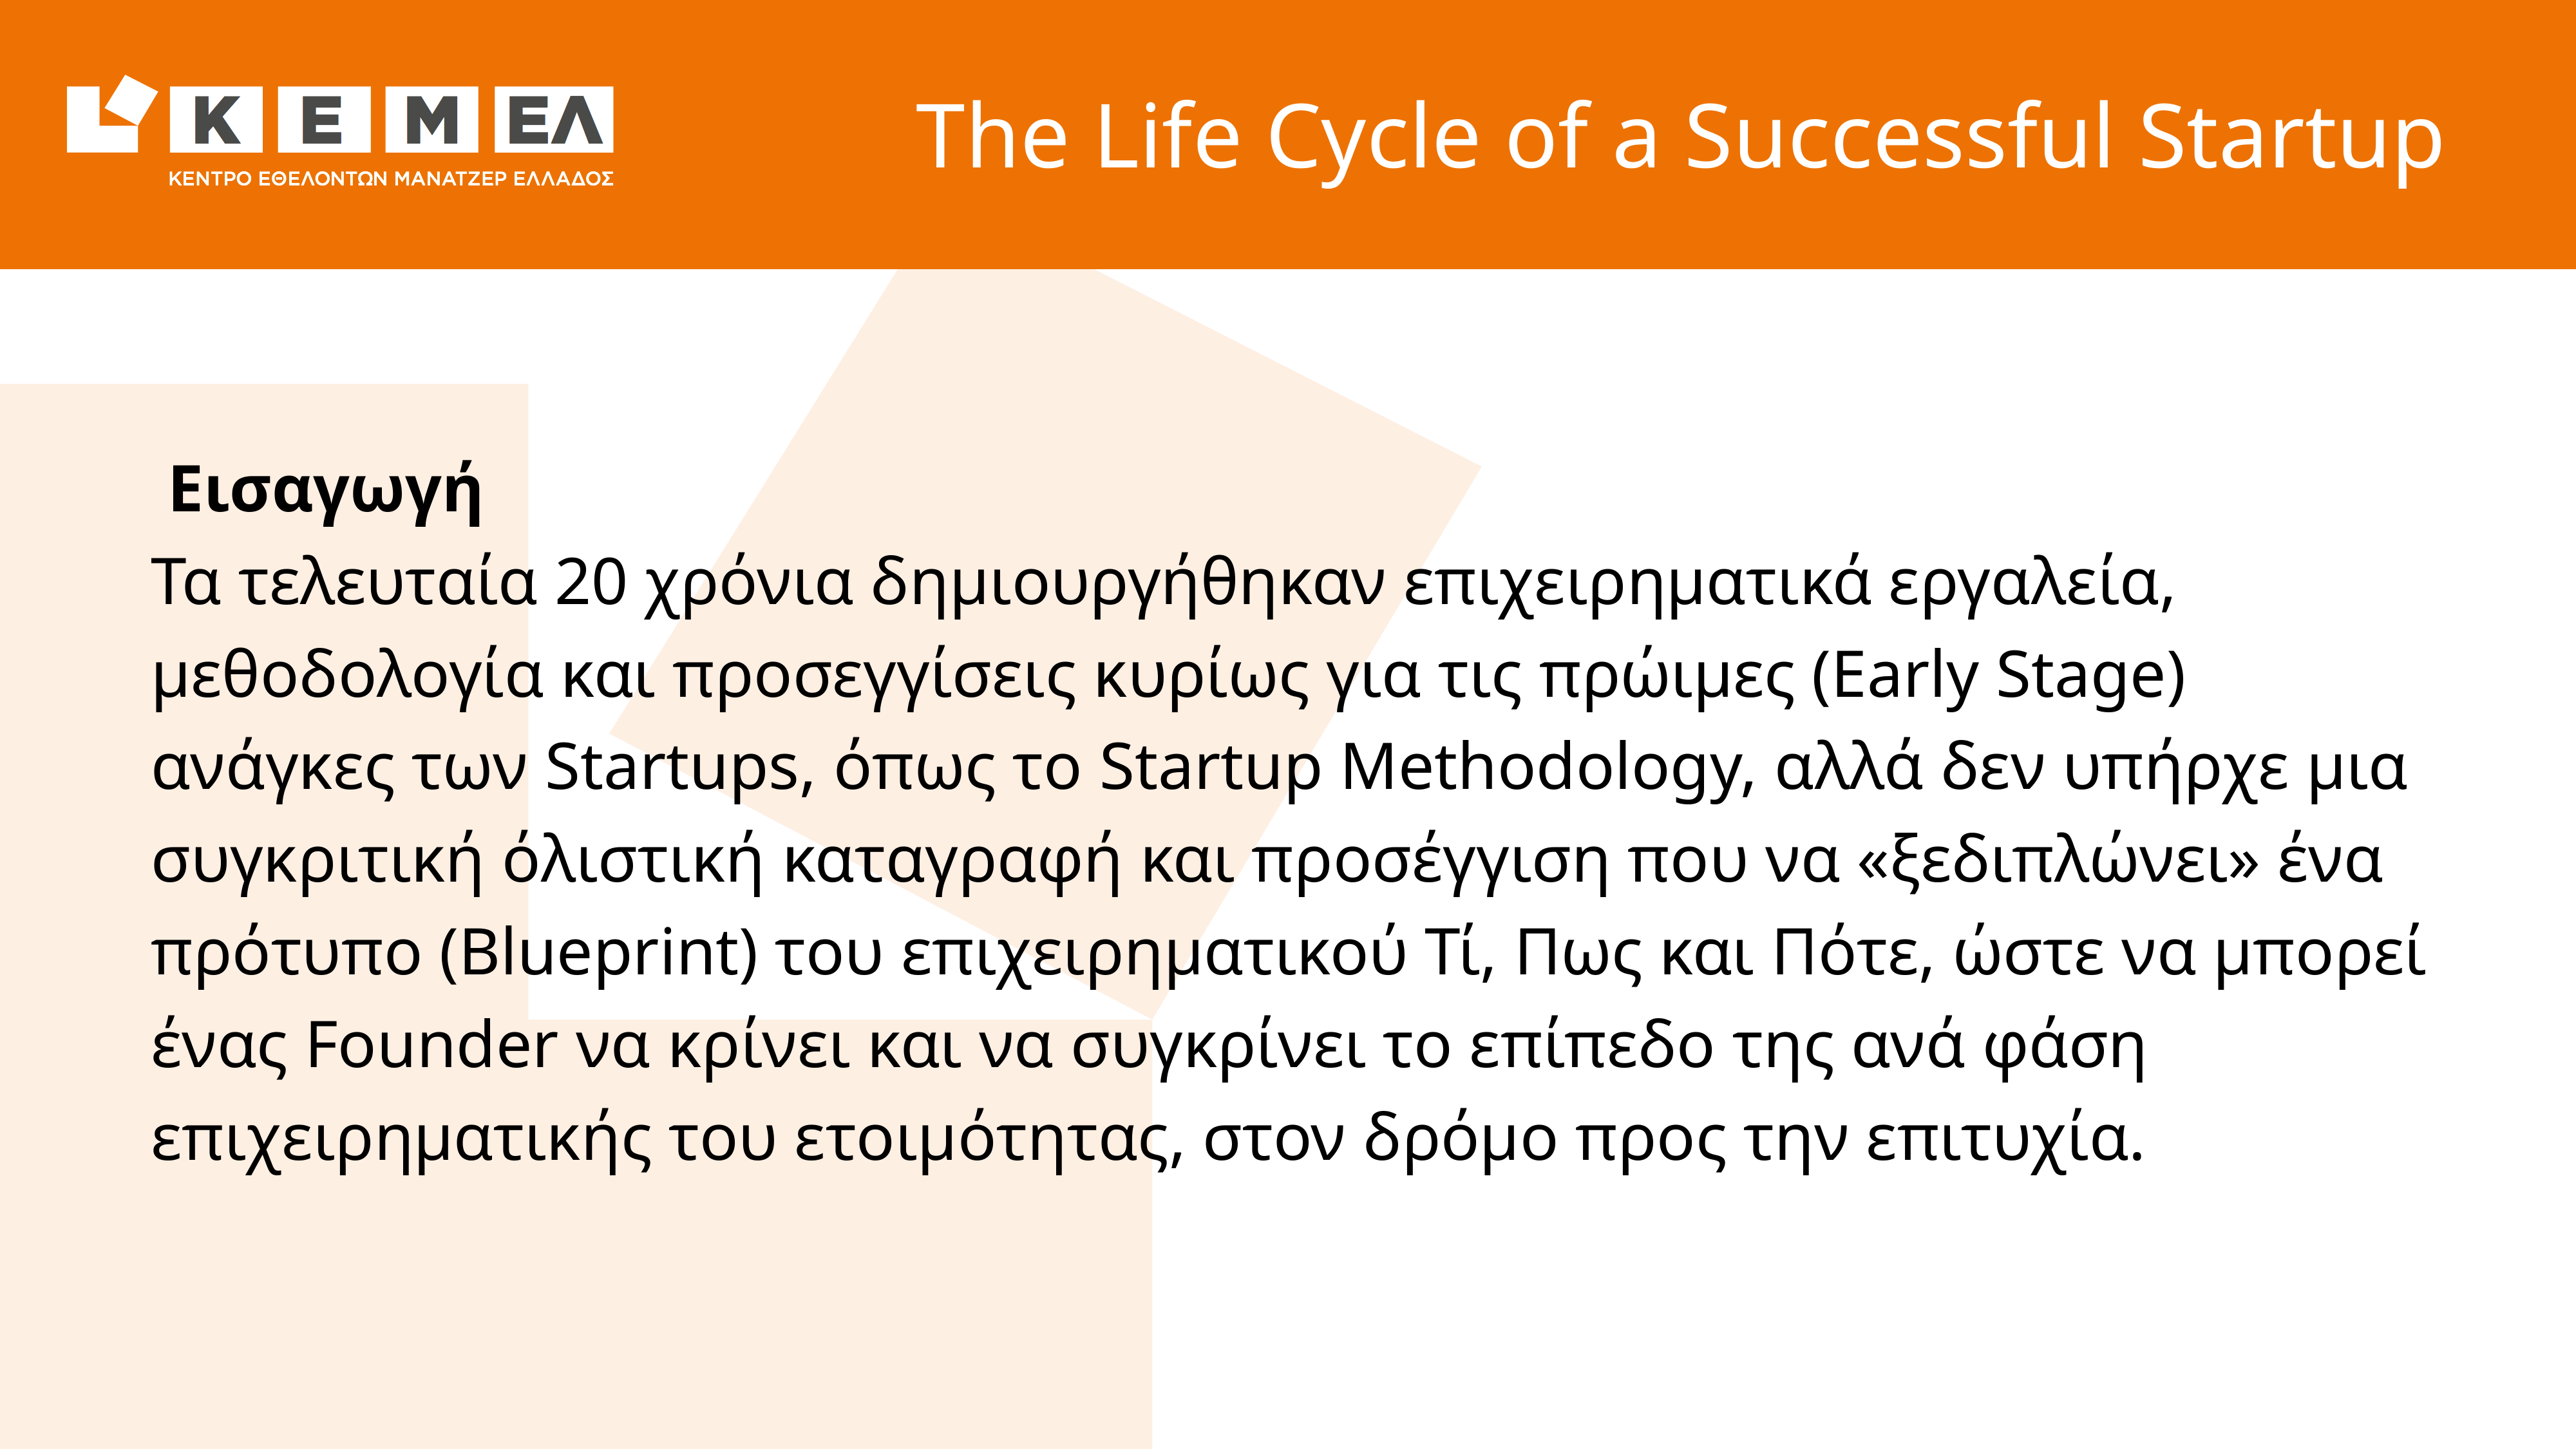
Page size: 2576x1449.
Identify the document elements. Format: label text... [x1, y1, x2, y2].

picture [0, 0, 2576, 1449]
text_box Εισαγωγή Τα τελευταία 20 χρόνια δημιουργήθηκαν επιχειρηματικά εργαλεία, μεθοδολογία και προσεγγίσεις κυρίως για τις πρώιμες (Early Stage) ανάγκες των Startups, όπως το Startup Methodology, αλλά δεν υπήρχε μια συγκριτική όλιστική καταγραφή και προσέγγιση που να «ξεδιπλώνει» ένα πρότυπο (Blueprint) του επιχειρηματικού Τί, Πως και Πότε, ώστε να μπορεί ένας Founder να κρίνει και να συγκρίνει το επίπεδο της ανά φάση επιχειρηματικής του ετοιμότητας, στον δρόμο προς την επιτυχία. [1482, 426, 2446, 1179]
